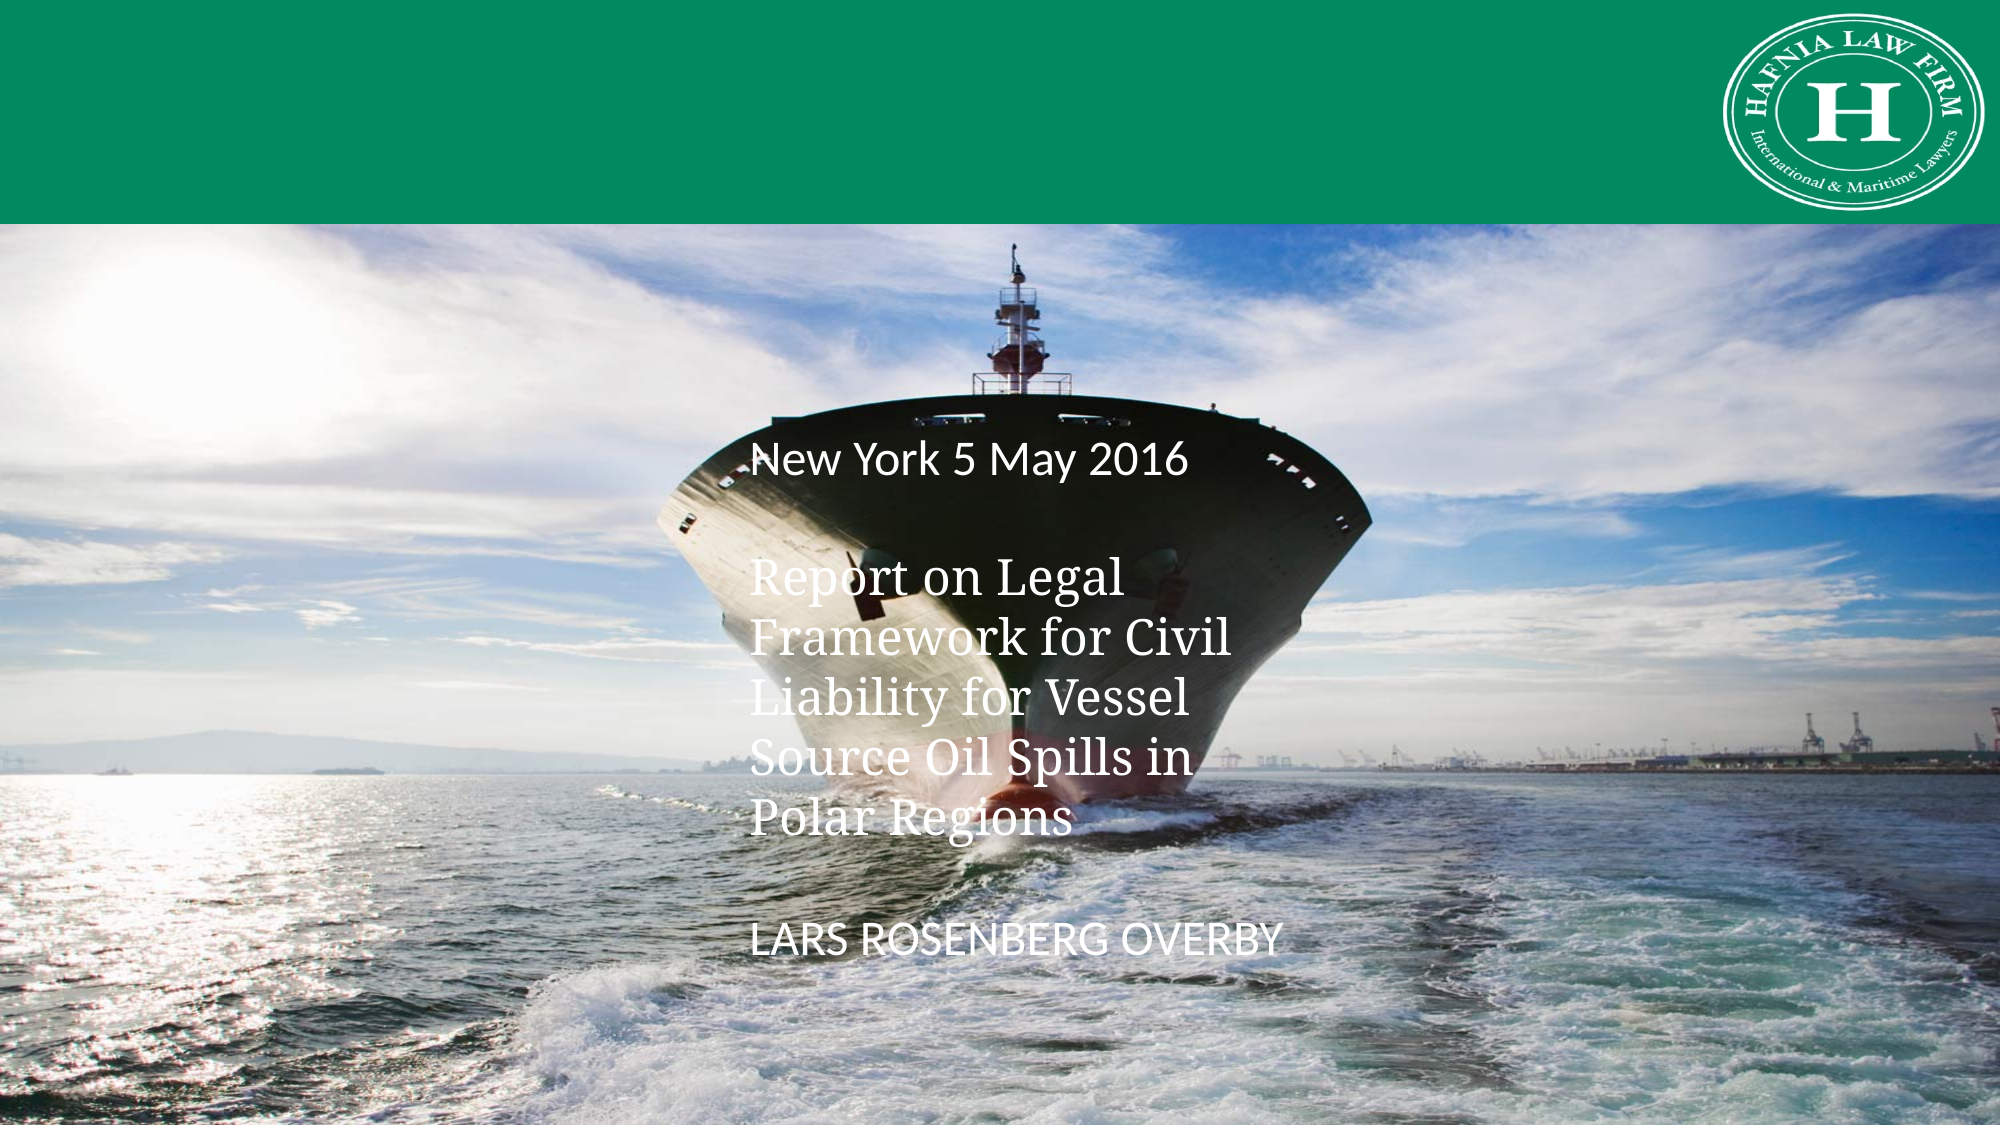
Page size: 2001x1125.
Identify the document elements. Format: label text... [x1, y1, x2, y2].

text_box New York 5 May 2016 Report on Legal Framework for Civil Liability for Vessel Source Oil Spills in Polar Regions LARS ROSENBERG OVERBY [734, 417, 1340, 973]
picture [0, 0, 2000, 1125]
